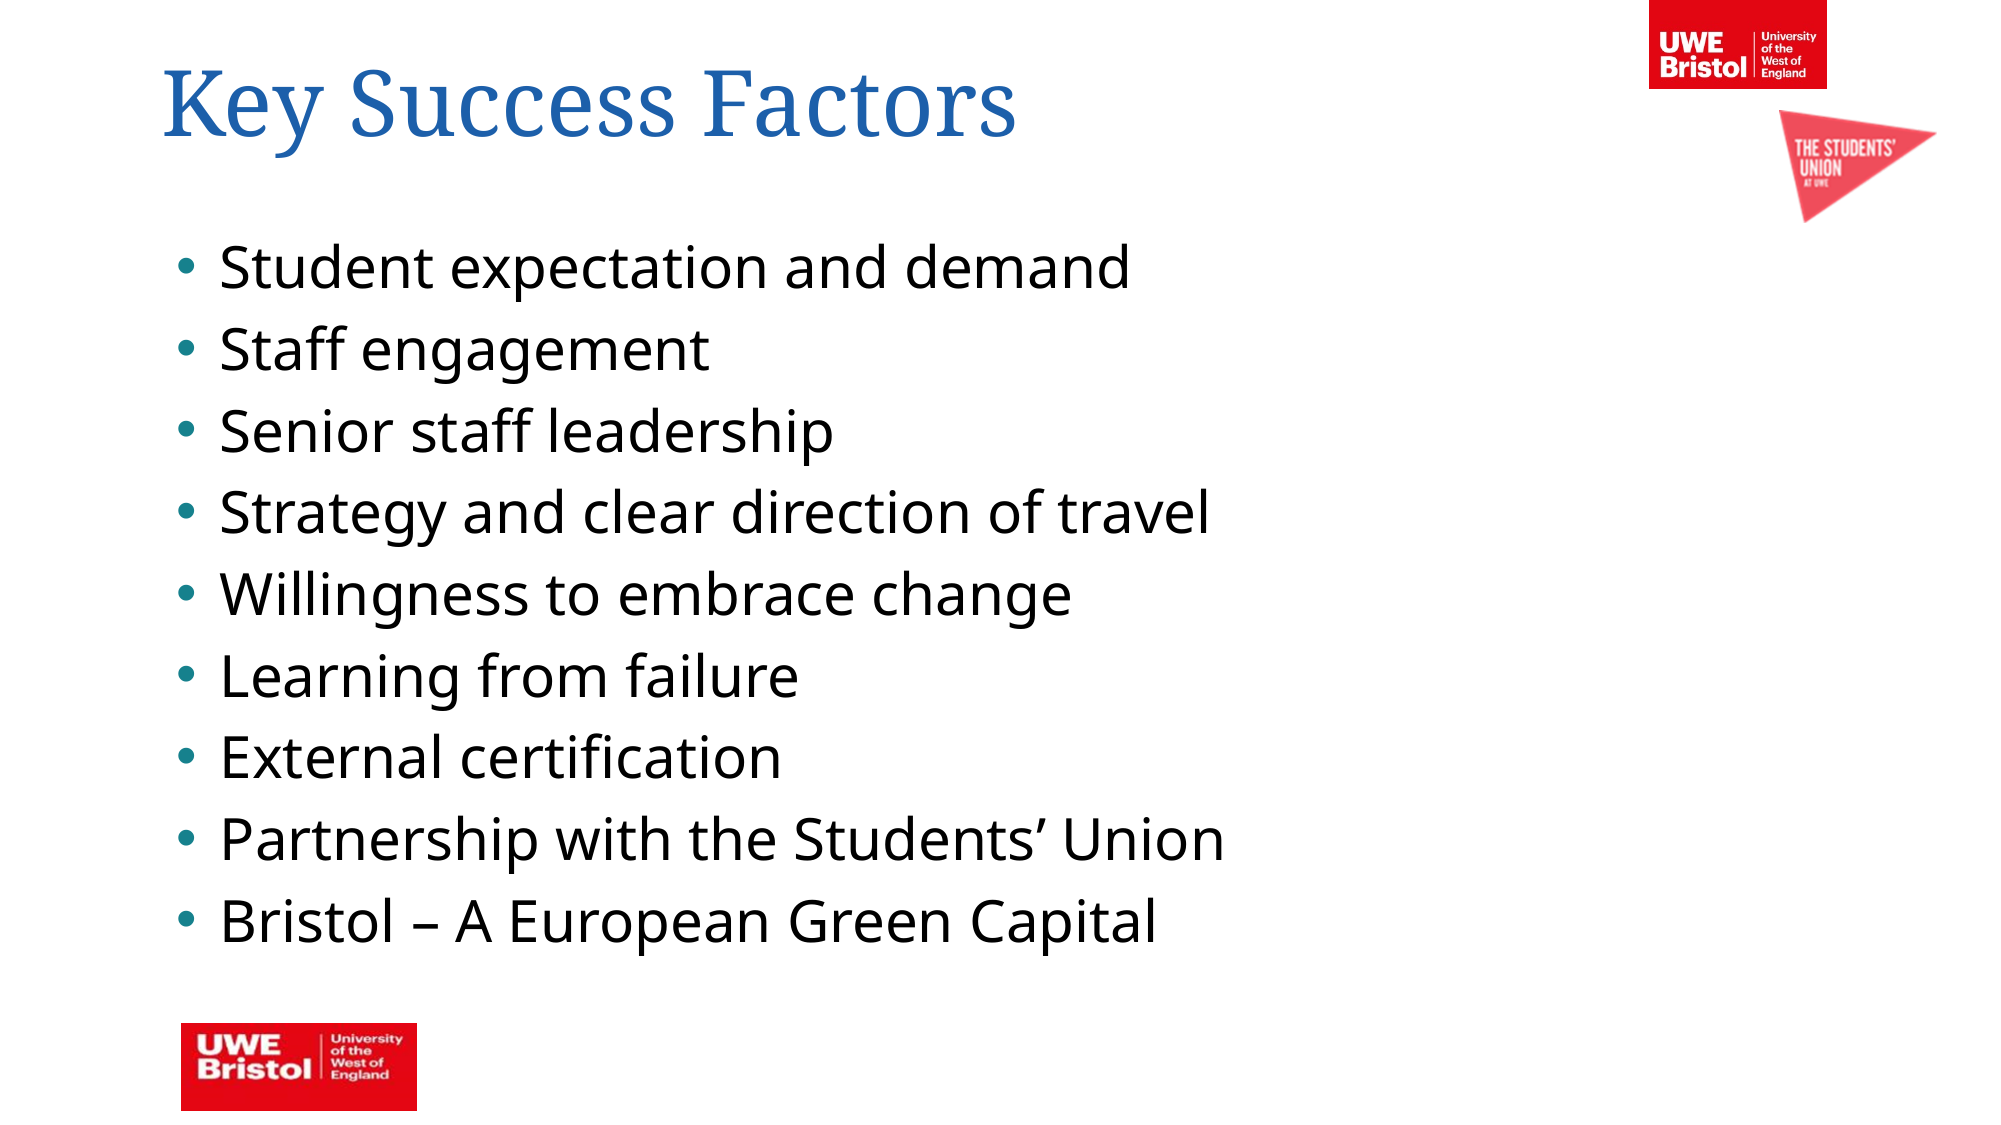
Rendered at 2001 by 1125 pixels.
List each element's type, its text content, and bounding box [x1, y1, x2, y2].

picture [181, 1023, 417, 1111]
list Student expectation and demand Staff engagement Senior staff leadership Strategy and clear direction of travel Willingness to embrace change Learning from failure External certification Partnership with the Students’ Union Bristol – A European Green Capital [161, 222, 1737, 956]
picture [1649, 0, 1827, 89]
picture [1779, 110, 1937, 223]
list Key Success Factors [161, 67, 1638, 175]
